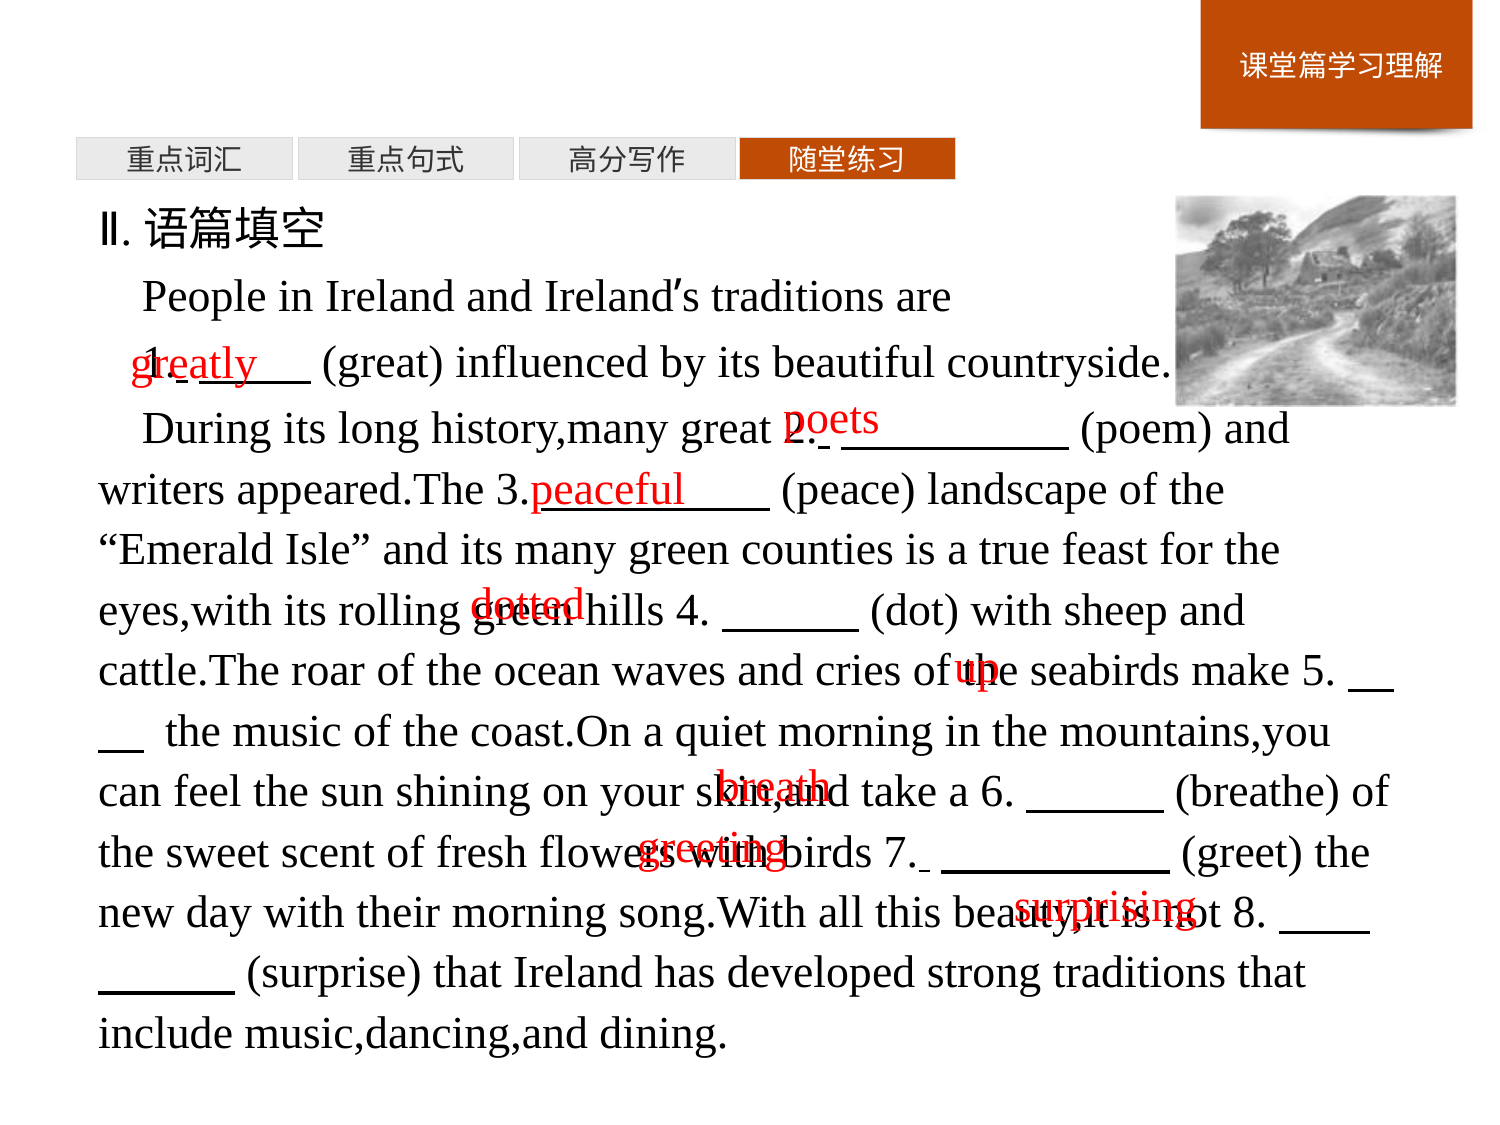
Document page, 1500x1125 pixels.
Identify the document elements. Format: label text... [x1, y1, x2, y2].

text_box greeting [622, 798, 803, 880]
text_box poets [768, 368, 895, 450]
text_box greatly [115, 314, 273, 396]
text_box 高分写作 [518, 135, 737, 181]
text_box 重点词汇 [75, 135, 294, 182]
text_box Ⅱ.语篇填空 People in Ireland and Ireland’s traditions are 1. (great) influenced by its beautiful countryside. During its long history,many great 2. (poem) and [83, 181, 1353, 445]
text_box peaceful [515, 440, 757, 521]
text_box 重点句式 [296, 135, 516, 181]
text_box dotted [455, 555, 600, 637]
picture [1200, 0, 1490, 140]
picture [1175, 195, 1460, 407]
text_box writers appeared.The 3. (peace) landscape of the “Emerald Isle” and its many green counties is a true feast for the eyes,with its rolling green hills 4. (dot) with sheep and cattle.The roar of the ocean waves and cries of the seabirds make 5. the music of the coast.On a quiet morning in the mountains,you can feel the sun shining on your skin,and take a 6. (breathe) of the sweet scent of fresh flowers with birds 7. (greet) the new day with their morning song.With all this beauty,it is not 8. (surprise) that Ireland has developed strong traditions that include music,dancing,and dining. [83, 445, 1417, 1065]
text_box up [939, 618, 1016, 699]
text_box 随堂练习 [737, 135, 957, 181]
text_box surprising [999, 857, 1213, 938]
text_box breath [702, 736, 847, 818]
